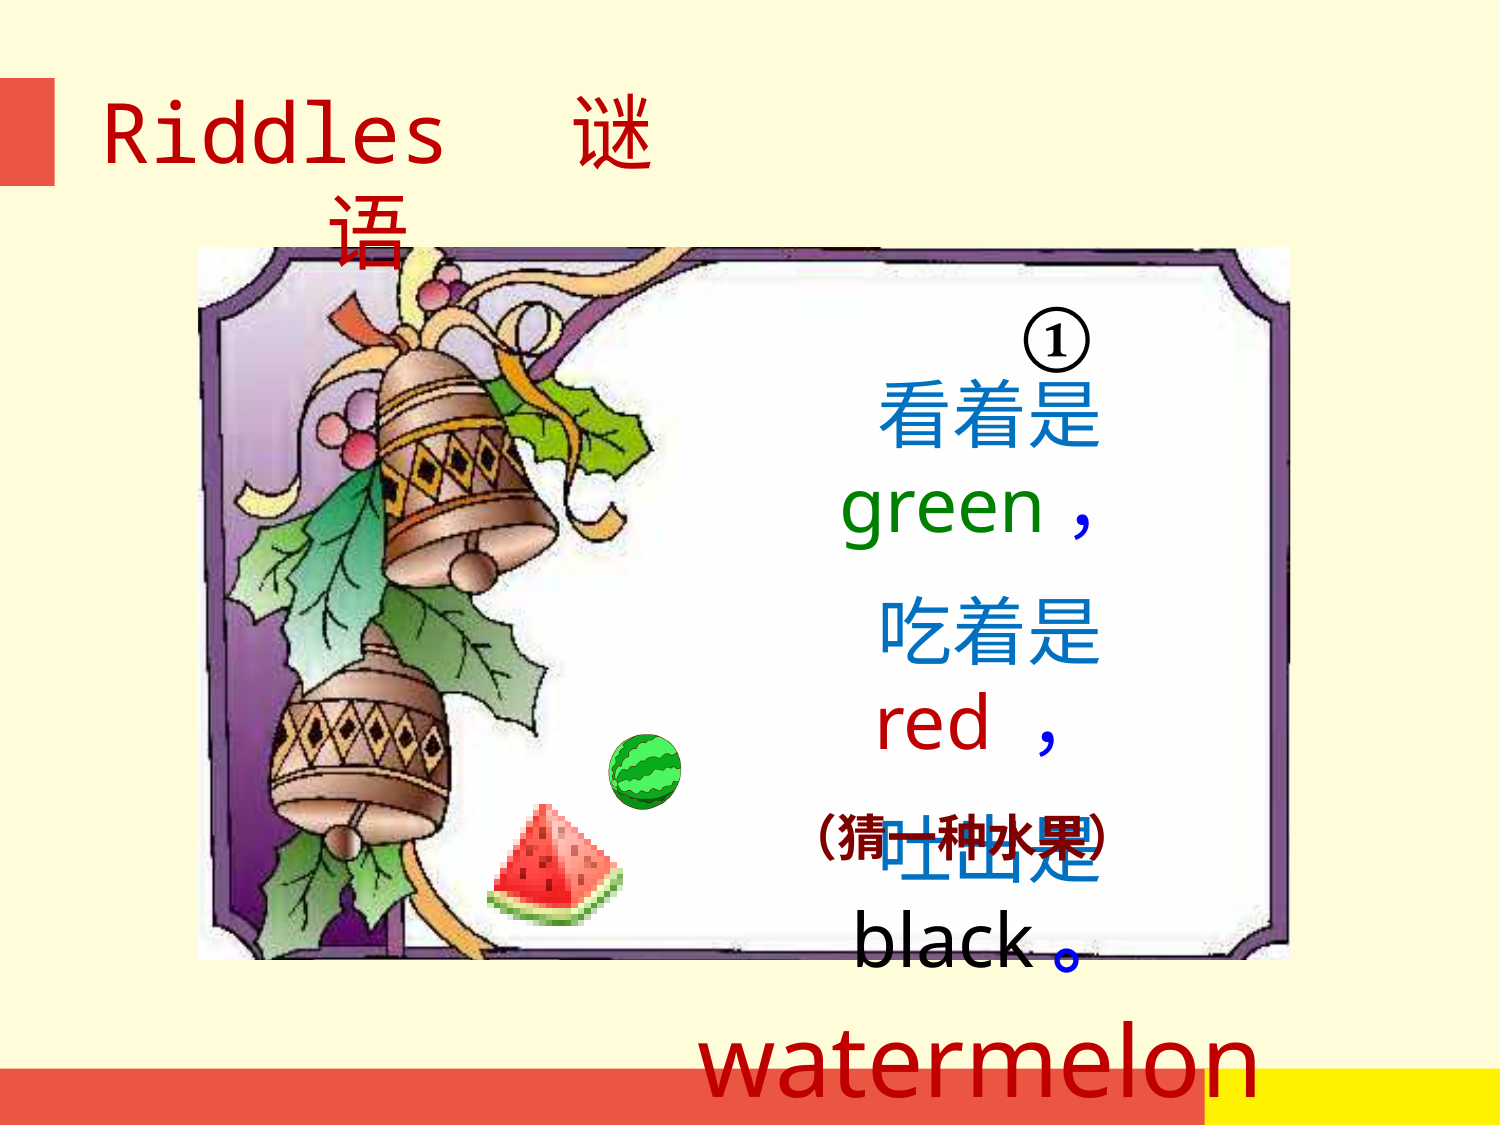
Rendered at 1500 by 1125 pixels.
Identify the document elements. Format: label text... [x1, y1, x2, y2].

text_box Riddles 谜语 [59, 72, 695, 288]
text_box 看着是 green， 吃着是 red ， 吐出是 black。 [734, 960, 1245, 989]
text_box watermelon [679, 989, 1282, 1125]
picture [197, 247, 1291, 960]
